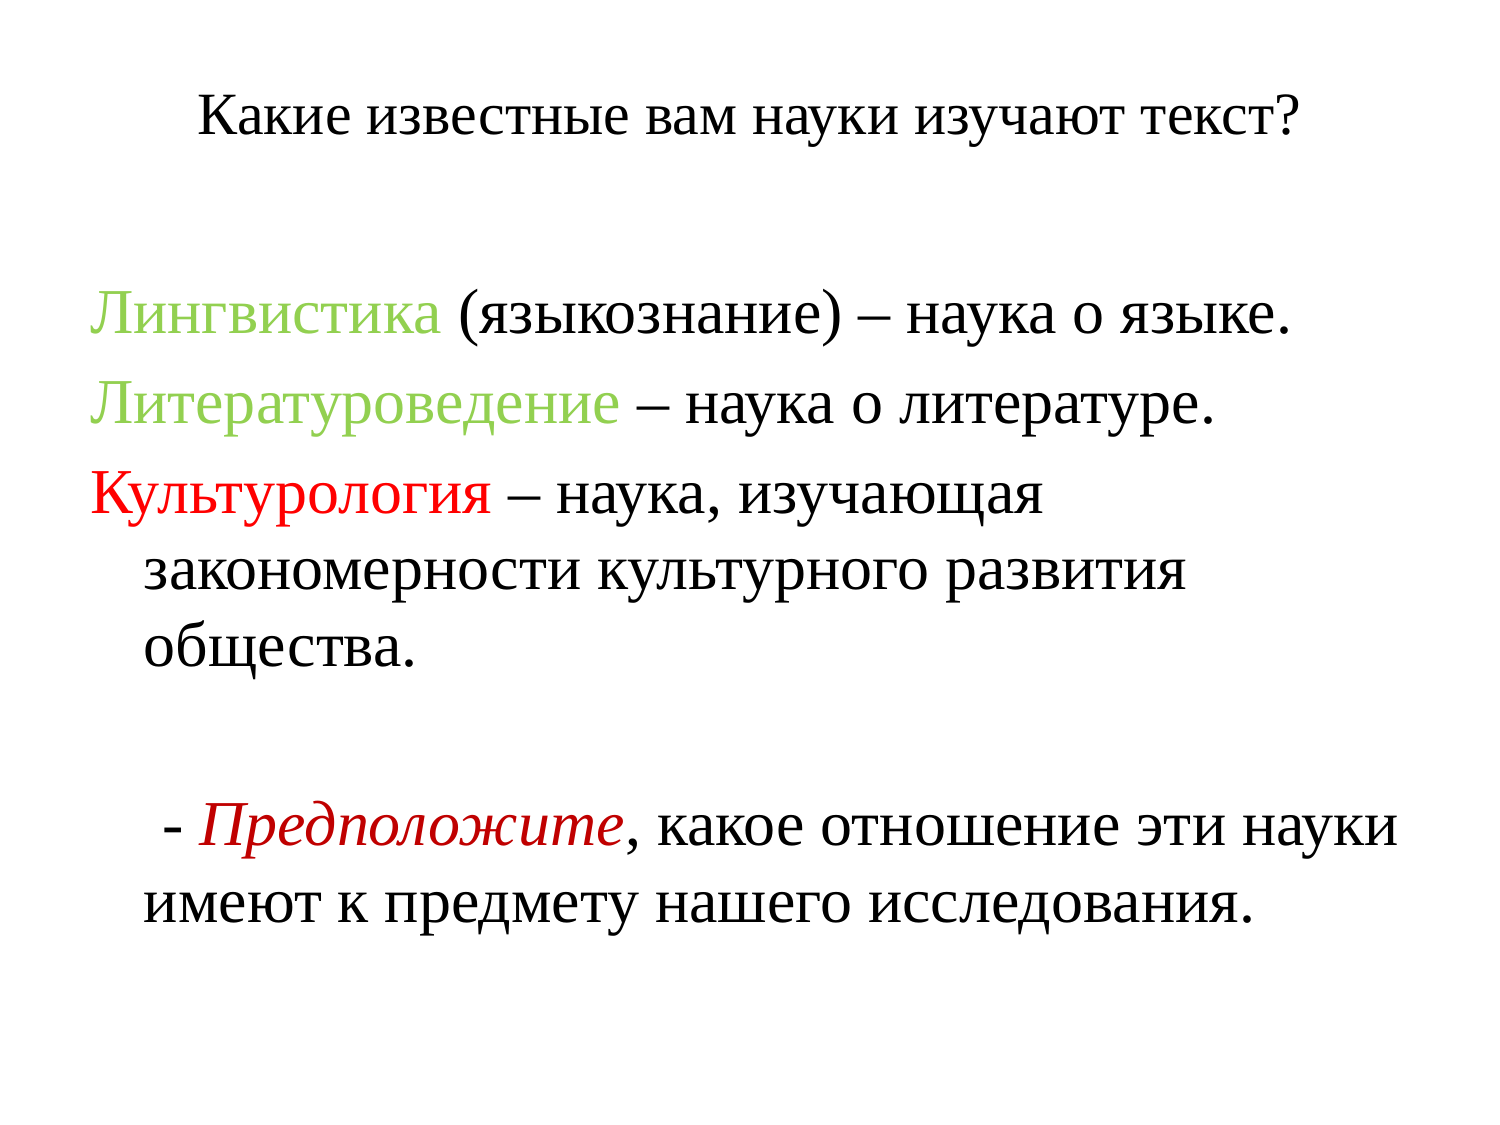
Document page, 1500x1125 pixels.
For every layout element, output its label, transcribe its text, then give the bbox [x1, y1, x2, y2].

title Какие известные вам науки изучают текст? [75, 45, 1425, 176]
list Лингвистика (языкознание) – наука о языке. Литературоведение – наука о литературе. Культурология – наука, изучающая закономерности культурного развития общества. - Предположите, какое отношение эти науки имеют к предмету нашего исследования. [75, 262, 1425, 1005]
